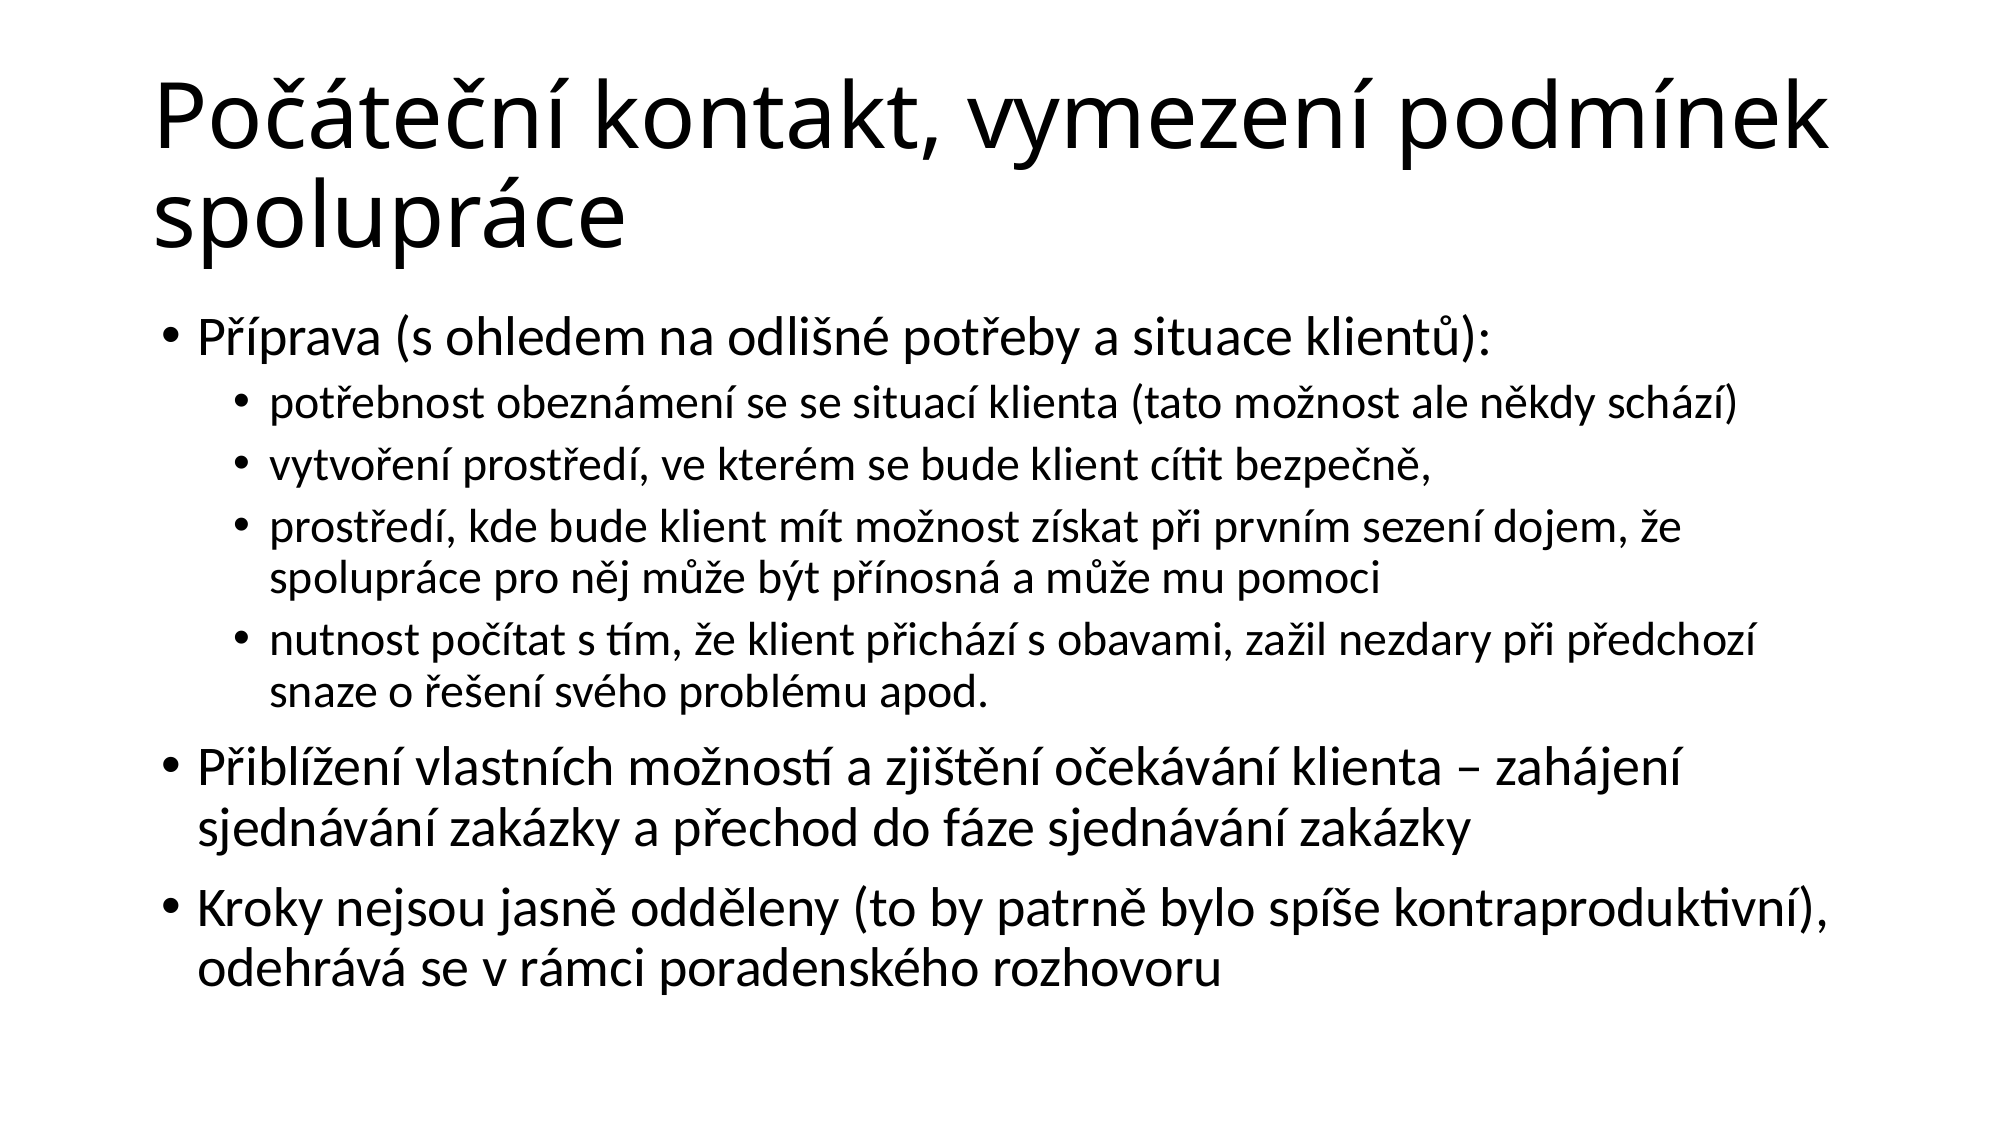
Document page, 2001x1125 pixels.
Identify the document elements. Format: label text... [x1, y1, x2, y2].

list Příprava (s ohledem na odlišné potřeby a situace klientů): potřebnost obeznámení se se situací klienta (tato možnost ale někdy schází) vytvoření prostředí, ve kterém se bude klient cítit bezpečně, prostředí, kde bude klient mít možnost získat při prvním sezení dojem, že spolupráce pro něj může být přínosná a může mu pomoci nutnost počítat s tím, že klient přichází s obavami, zažil nezdary při předchozí snaze o řešení svého problému apod. Přiblížení vlastních možností a zjištění očekávání klienta – zahájení sjednávání zakázky a přechod do fáze sjednávání zakázky Kroky nejsou jasně odděleny (to by patrně bylo spíše kontraproduktivní), odehrává se v rámci poradenského rozhovoru [146, 299, 1872, 1014]
title Počáteční kontakt, vymezení podmínek spolupráce [137, 59, 1863, 278]
